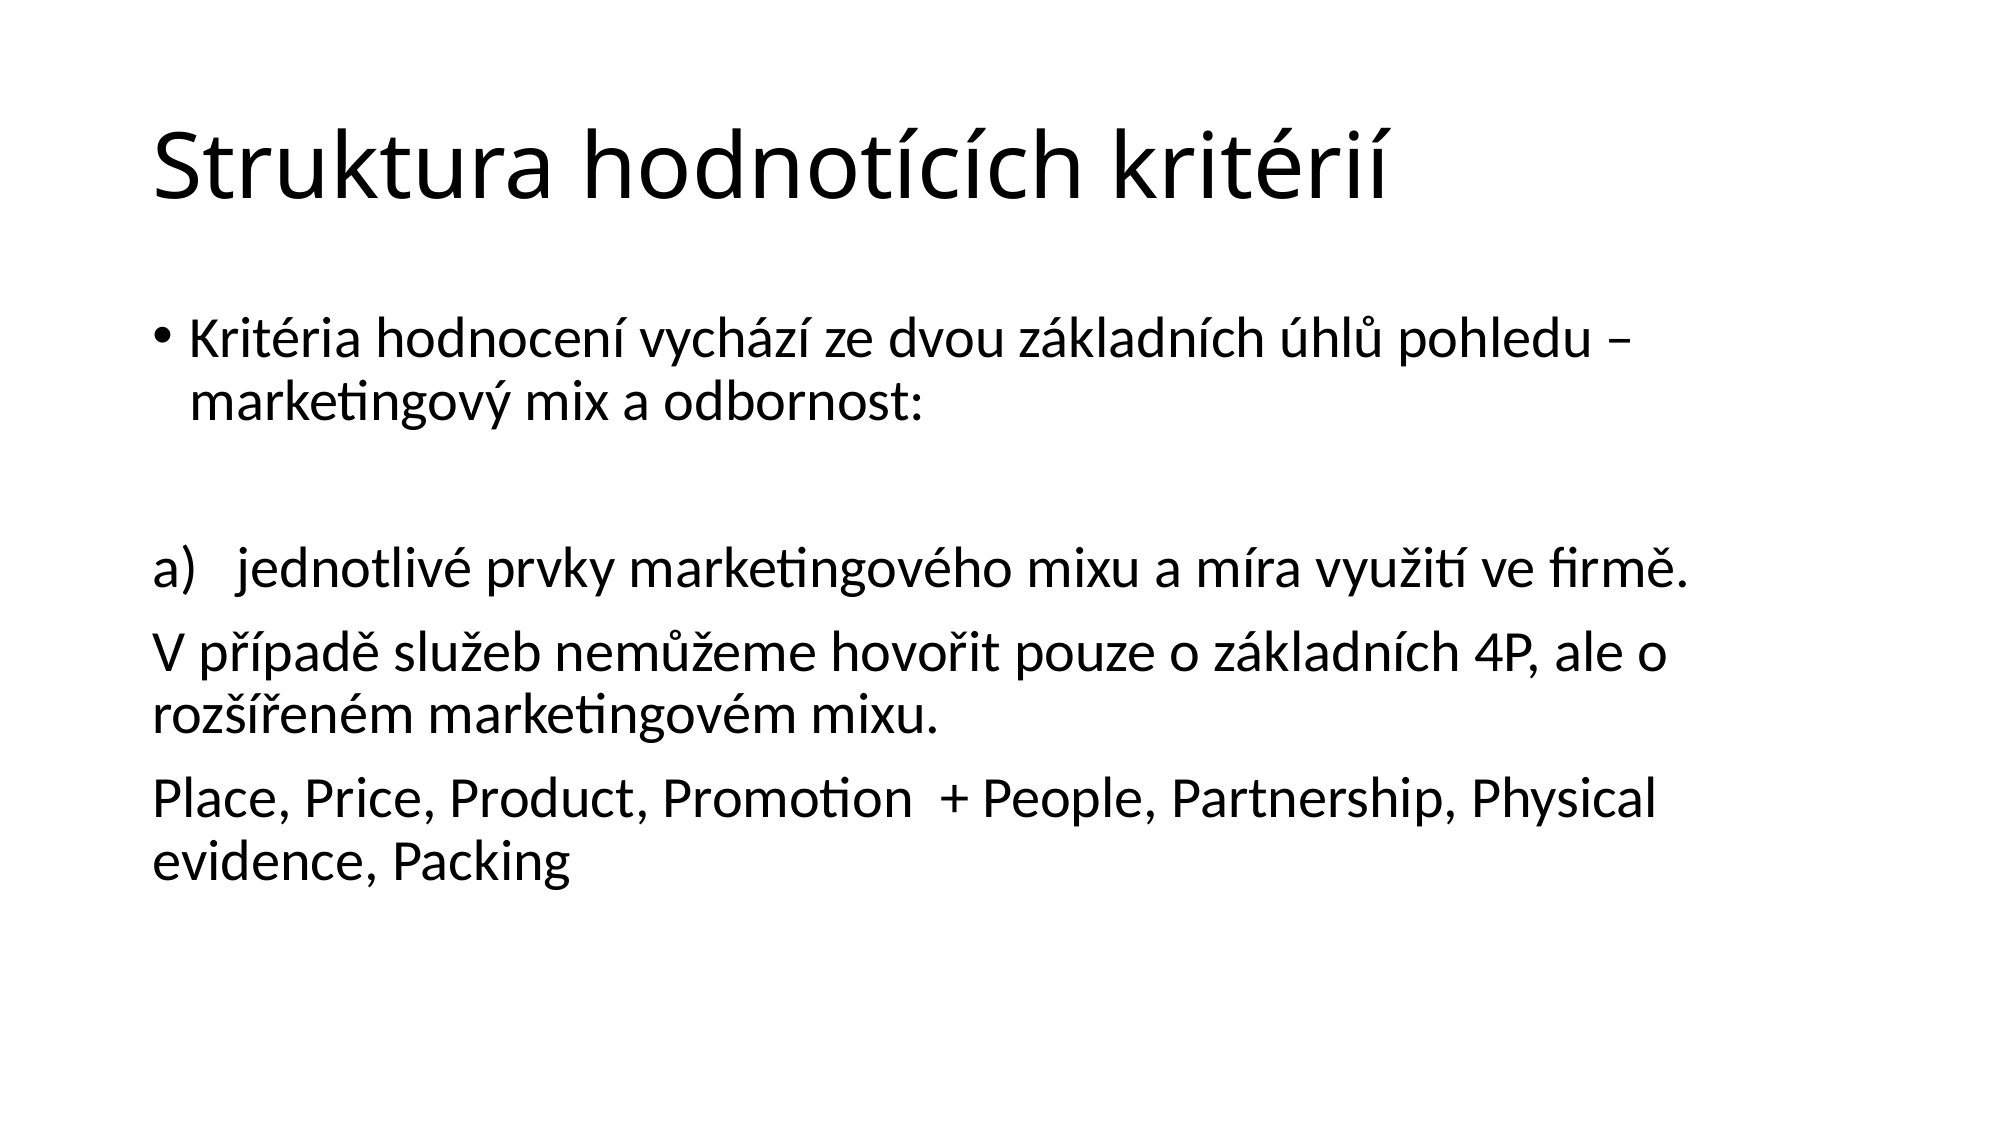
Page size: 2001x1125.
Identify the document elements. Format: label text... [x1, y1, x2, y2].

title Struktura hodnotících kritérií [137, 59, 1863, 278]
list Kritéria hodnocení vychází ze dvou základních úhlů pohledu – marketingový mix a odbornost: jednotlivé prvky marketingového mixu a míra využití ve firmě. V případě služeb nemůžeme hovořit pouze o základních 4P, ale o rozšířeném marketingovém mixu. Place, Price, Product, Promotion + People, Partnership, Physical evidence, Packing [137, 299, 1863, 1014]
